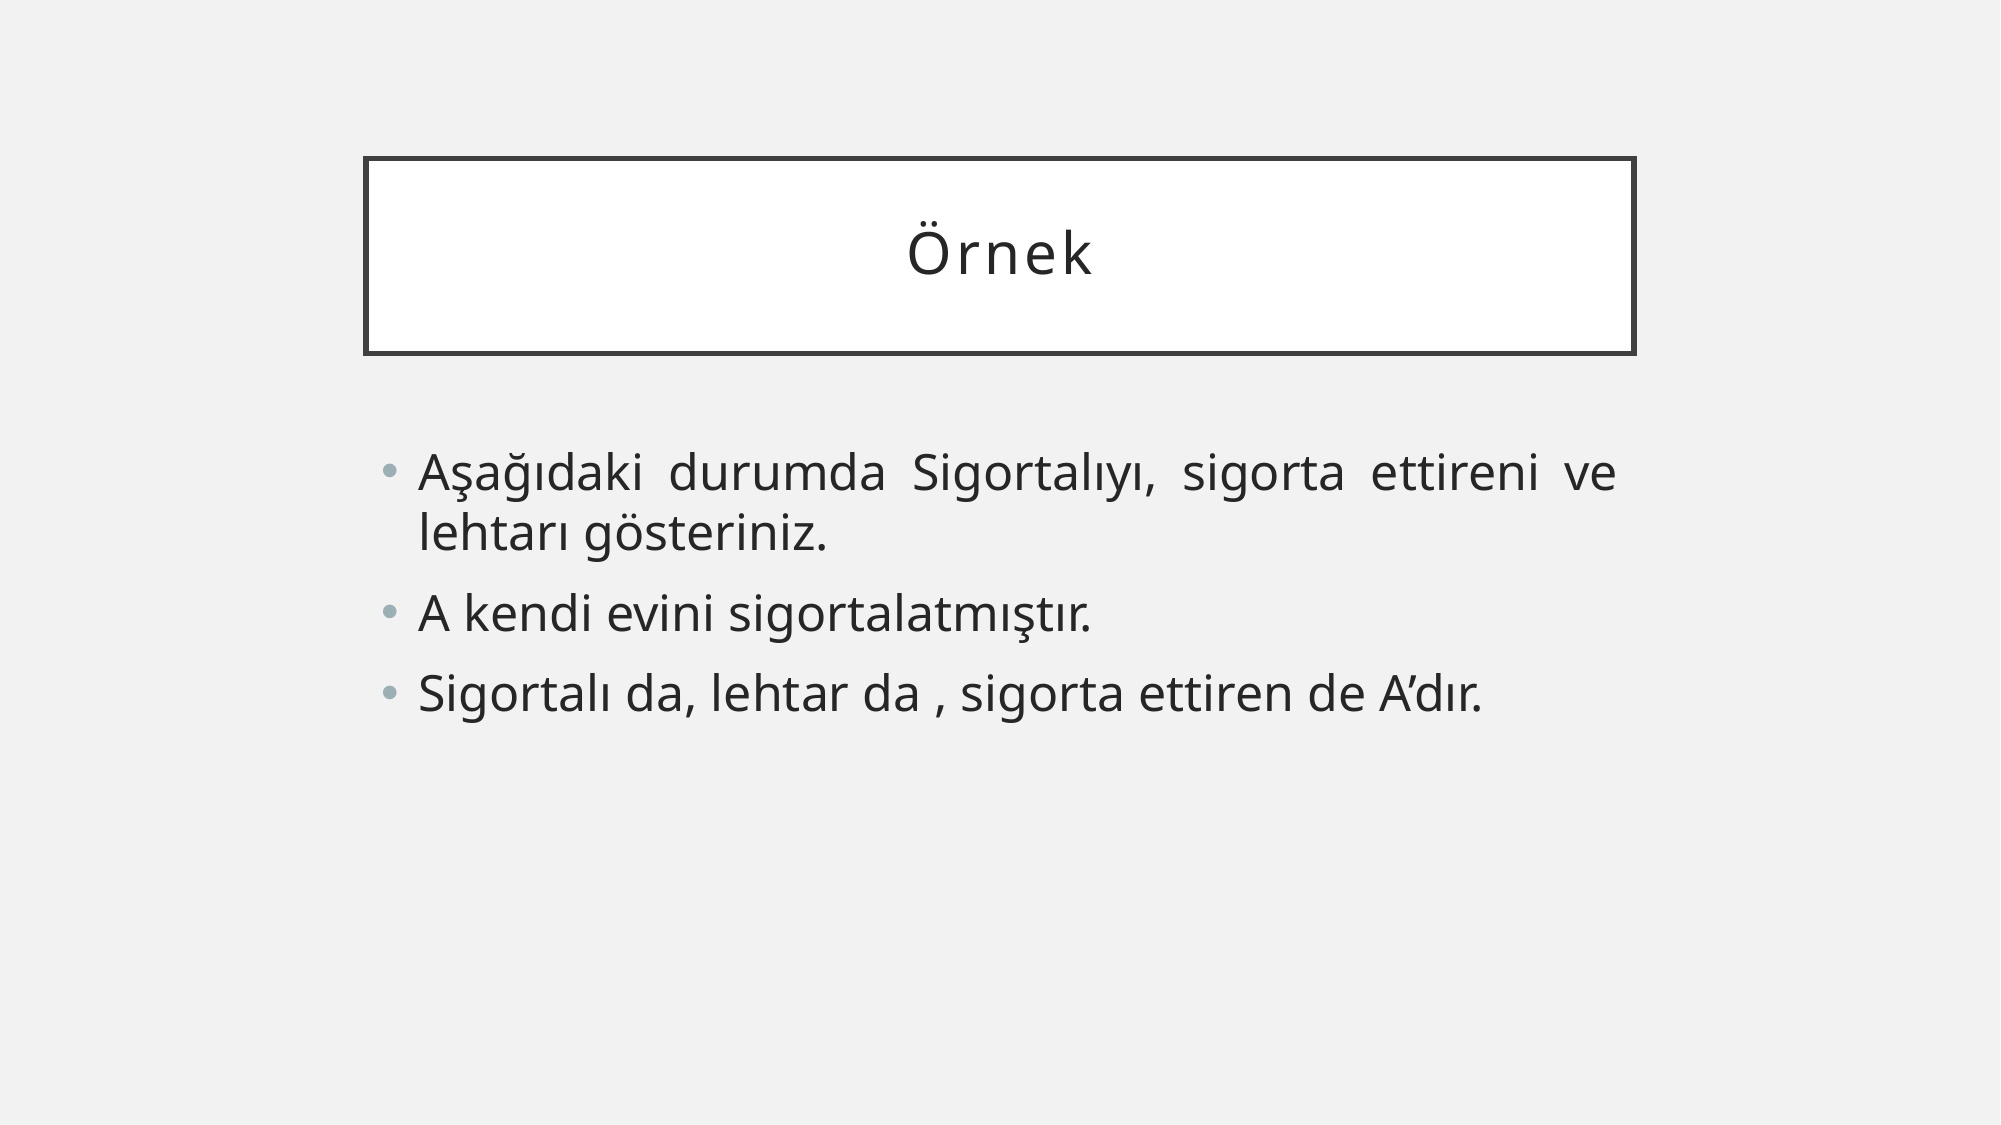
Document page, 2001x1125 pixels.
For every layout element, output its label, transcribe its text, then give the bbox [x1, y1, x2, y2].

title Örnek [363, 156, 1637, 356]
list Aşağıdaki durumda Sigortalıyı, sigorta ettireni ve lehtarı gösteriniz. A kendi evini sigortalatmıştır. Sigortalı da, lehtar da , sigorta ettiren de A’dır. [366, 432, 1634, 942]
